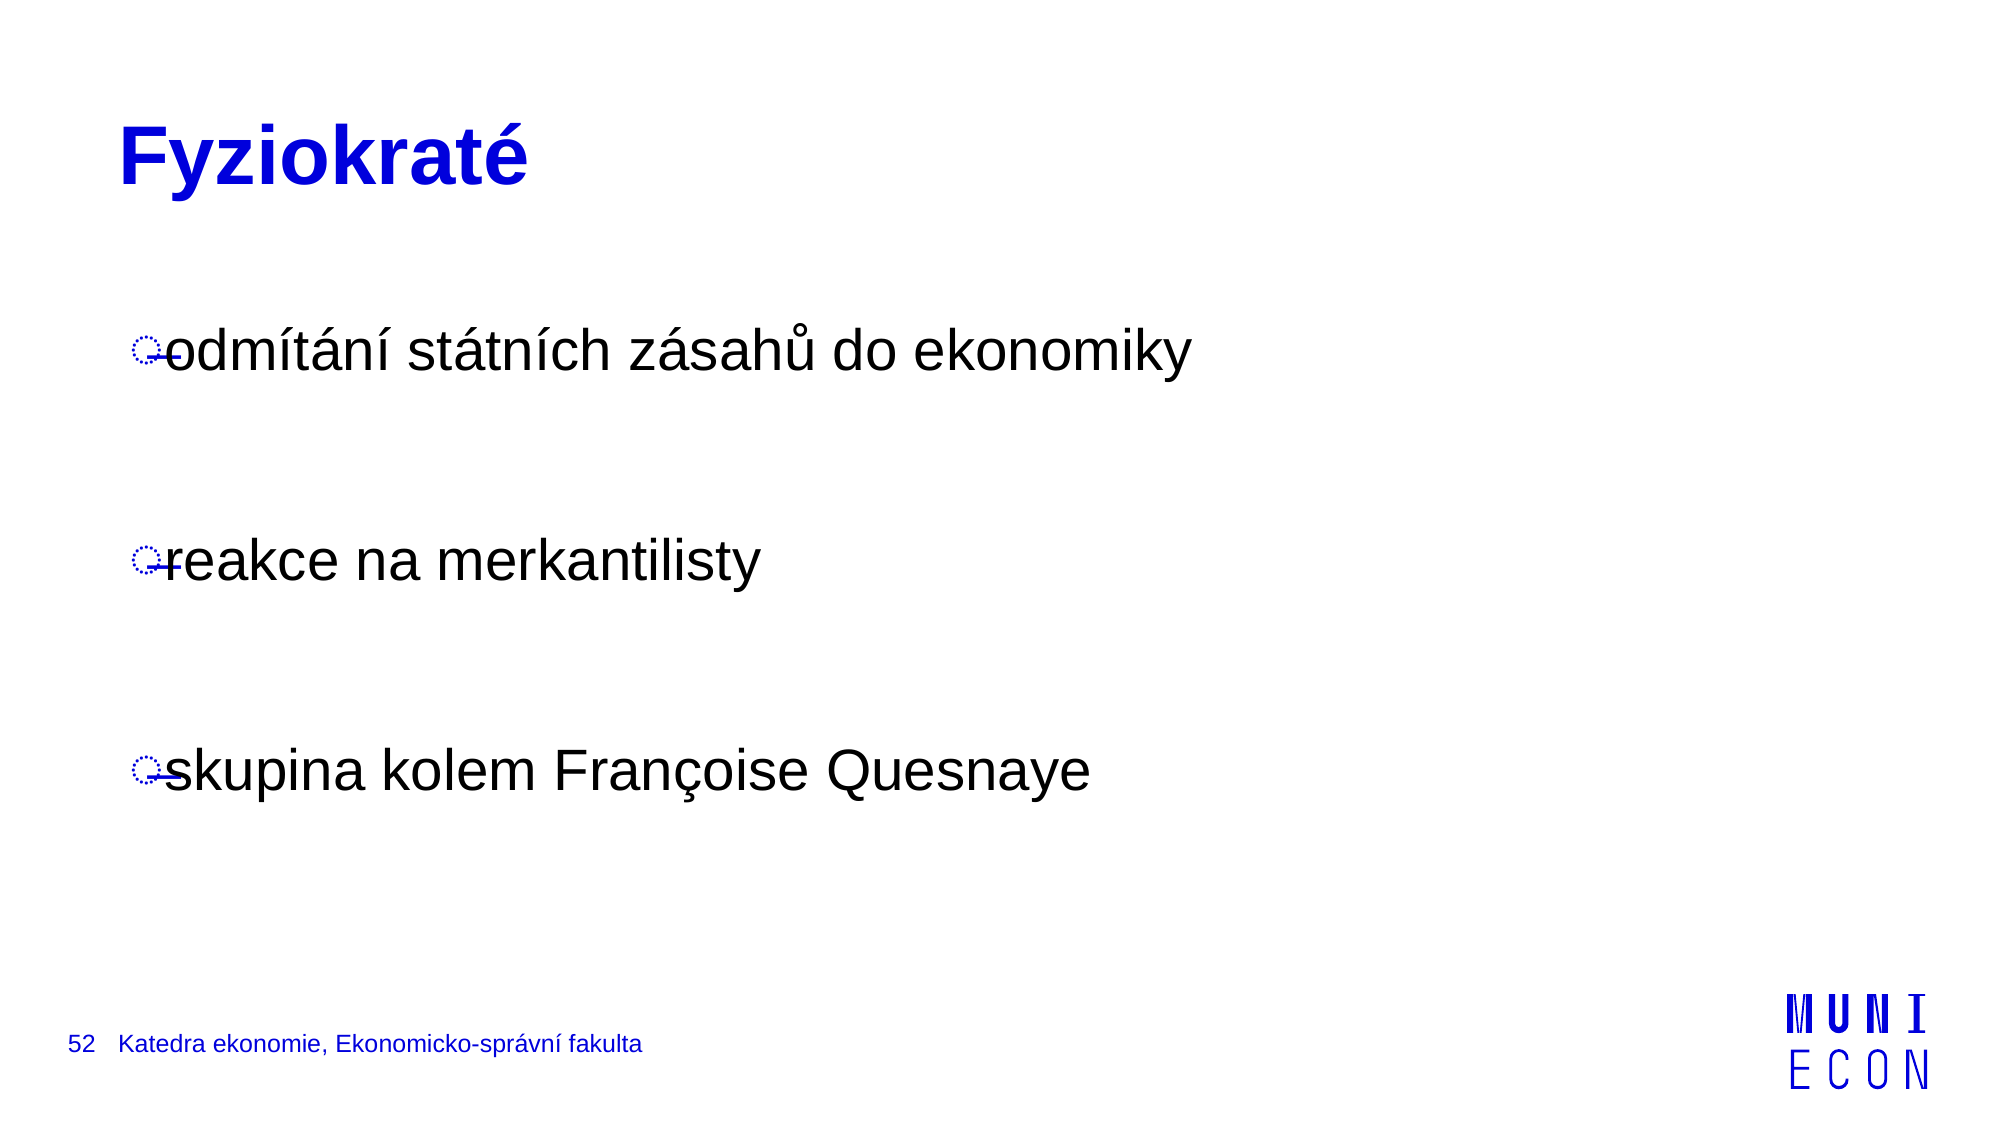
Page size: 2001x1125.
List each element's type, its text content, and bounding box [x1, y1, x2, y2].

list odmítání státních zásahů do ekonomiky reakce na merkantilisty skupina kolem Françoise Quesnaye [118, 277, 1883, 957]
footer Katedra ekonomie, Ekonomicko-správní fakulta [118, 1021, 1418, 1063]
slide_number 52 [67, 1021, 110, 1063]
title Fyziokraté [118, 118, 1883, 193]
